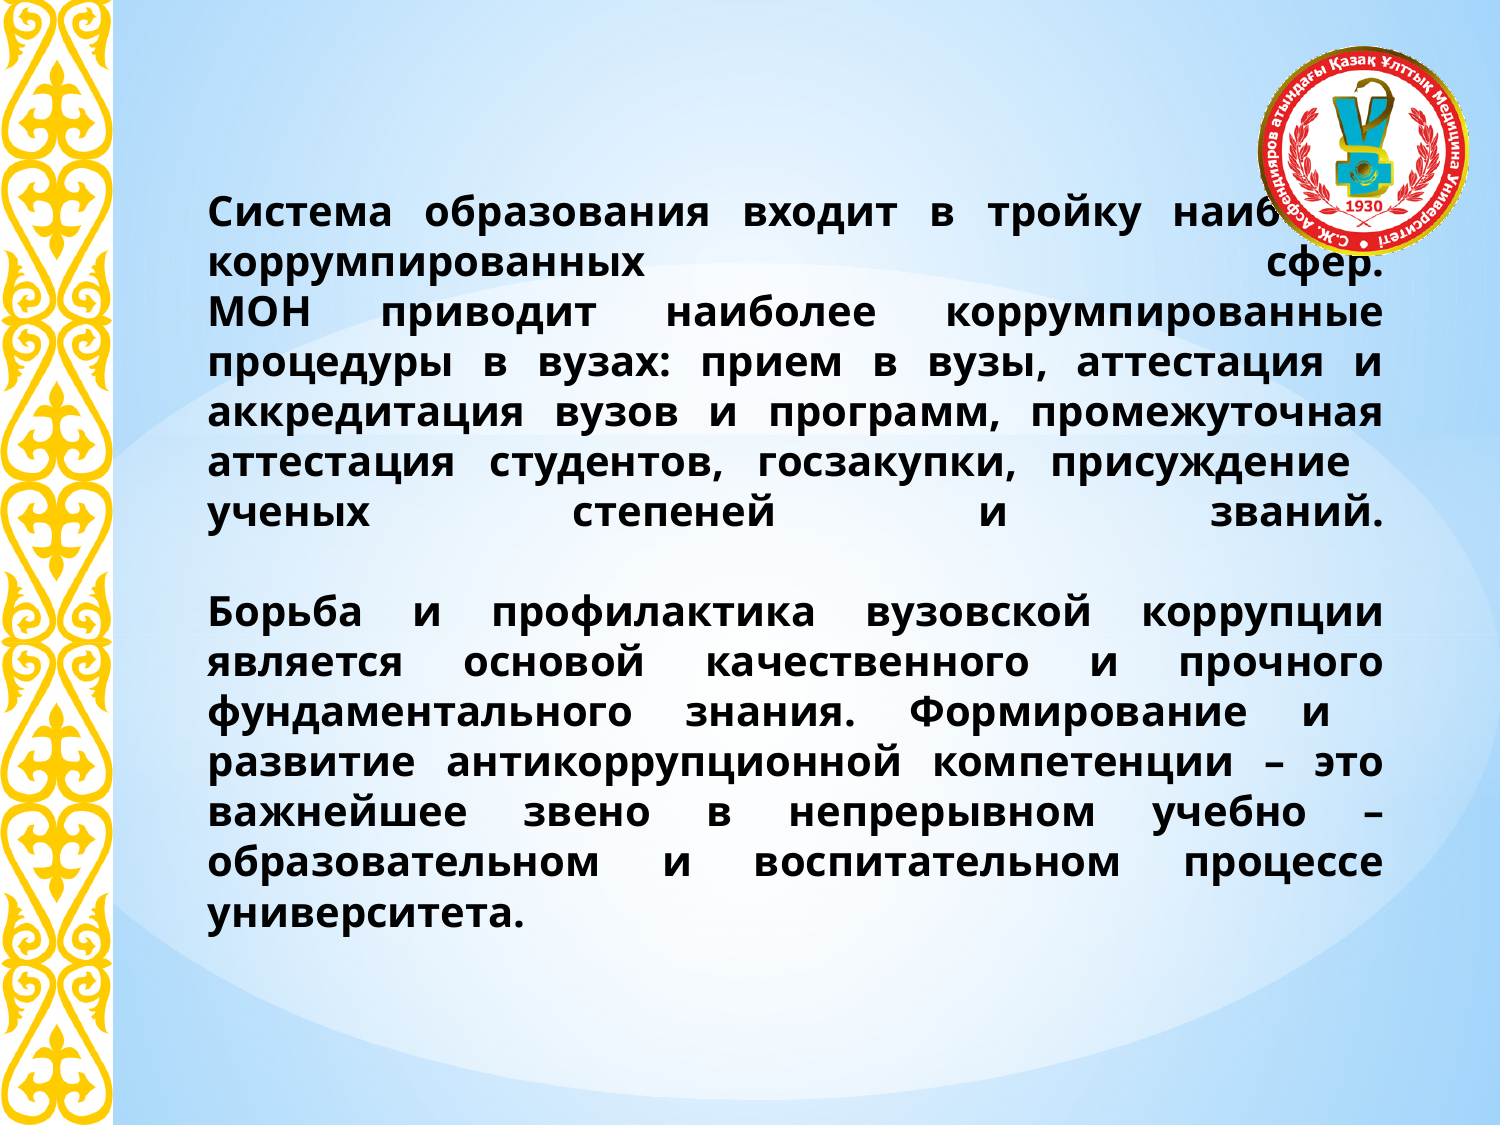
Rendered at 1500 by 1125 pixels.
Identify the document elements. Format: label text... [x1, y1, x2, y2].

title Система образования входит в тройку наиболее коррумпированных сфер. МОН приводит наиболее коррумпированные процедуры в вузах: прием в вузы, аттестация и аккредитация вузов и программ, промежуточная аттестация студентов, госзакупки, присуждение ученых степеней и званий. Борьба и профилактика вузовской коррупции является основой качественного и прочного фундаментального знания. Формирование и развитие антикоррупционной компетенции – это важнейшее звено в непрерывном учебно – образовательном и воспитательном процессе университета. [162, 255, 1400, 915]
picture [0, 0, 113, 1125]
picture [1257, 46, 1470, 256]
